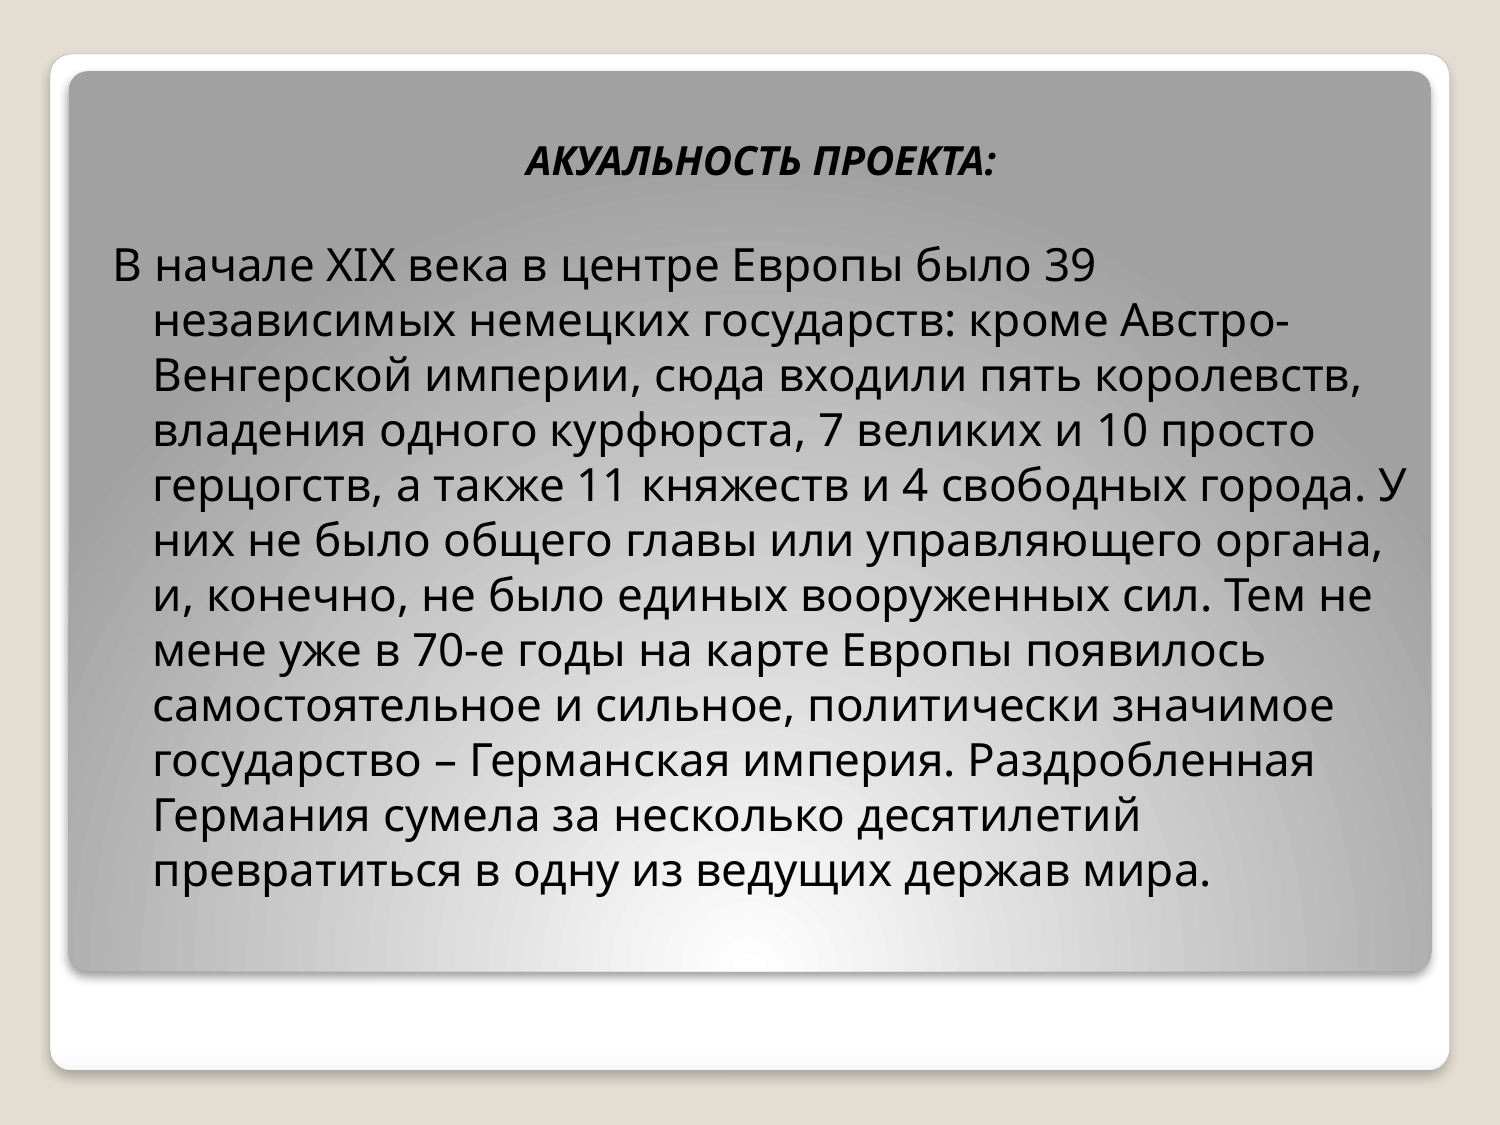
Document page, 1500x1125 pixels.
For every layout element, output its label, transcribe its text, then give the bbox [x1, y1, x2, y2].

list АКУАЛЬНОСТЬ ПРОЕКТА: В начале XIX века в центре Европы было 39 независимых немецких государств: кроме Австро-Венгерской империи, сюда входили пять королевств, владения одного курфюрста, 7 великих и 10 просто герцогств, а также 11 княжеств и 4 свободных города. У них не было общего главы или управляющего органа, и, конечно, не было единых вооруженных сил. Тем не мене уже в 70-е годы на карте Европы появилось самостоятельное и сильное, политически значимое государство – Германская империя. Раздробленная Германия сумела за несколько десятилетий превратиться в одну из ведущих держав мира. [82, 86, 1425, 965]
